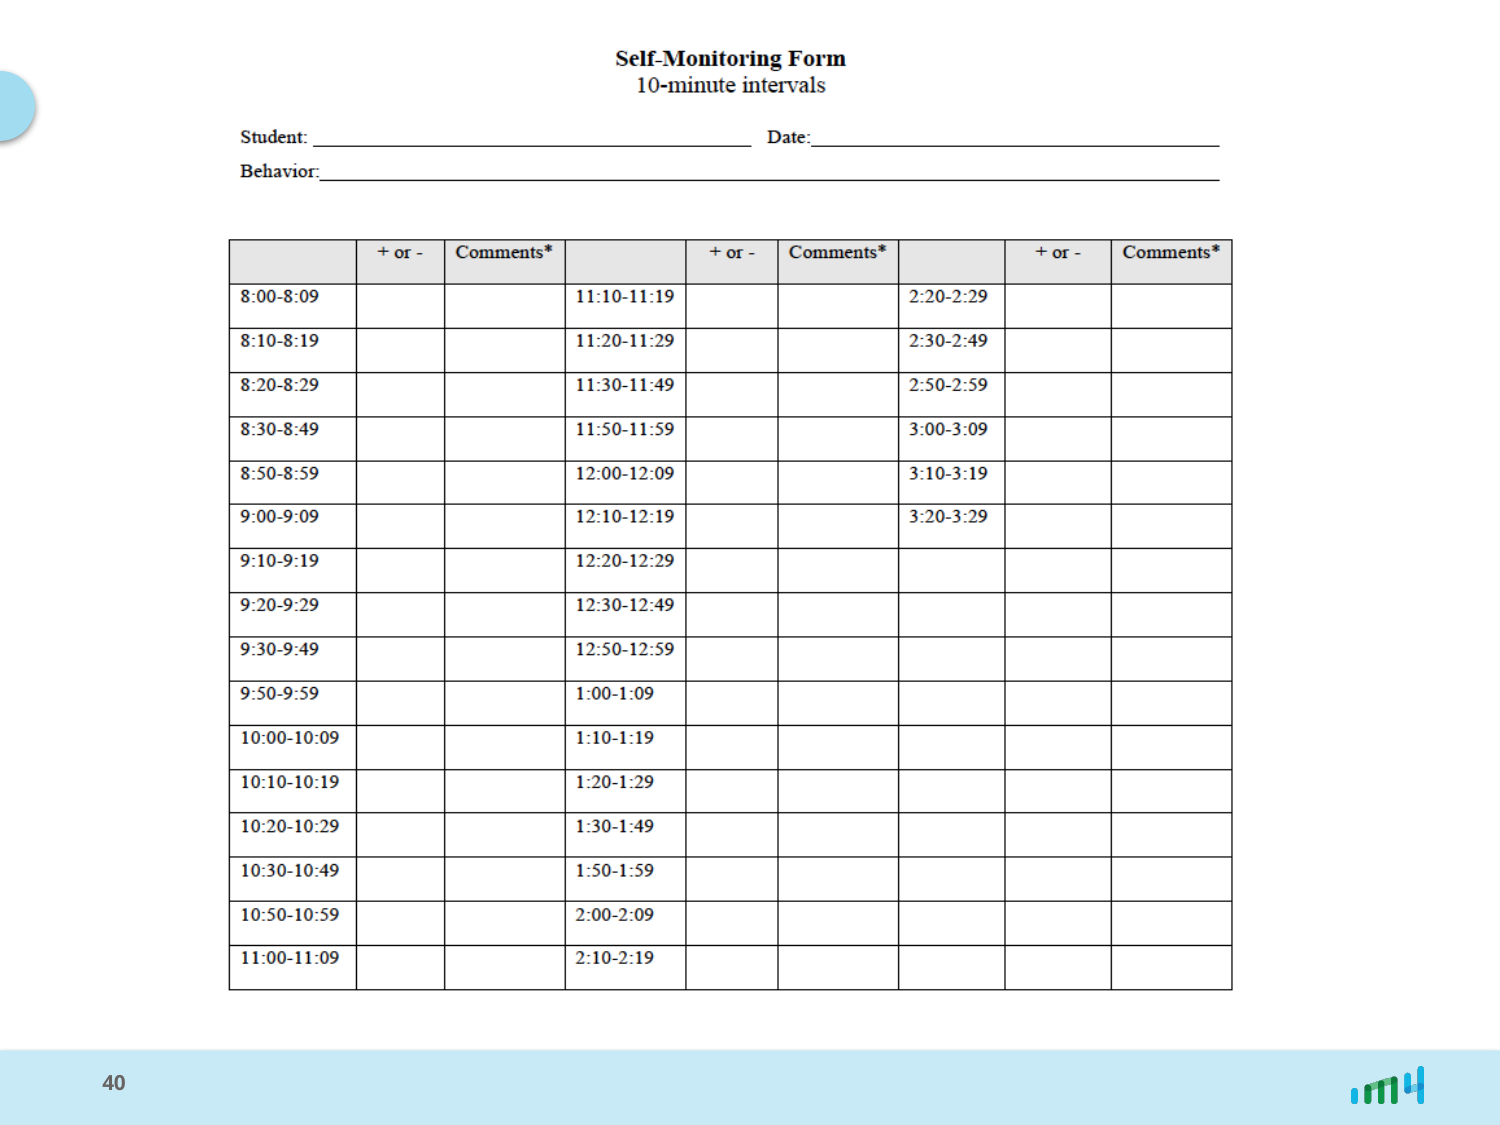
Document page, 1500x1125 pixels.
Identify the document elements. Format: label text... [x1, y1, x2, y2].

slide_number 40 [87, 1062, 181, 1100]
picture [212, 37, 1238, 996]
picture [1351, 1066, 1424, 1104]
